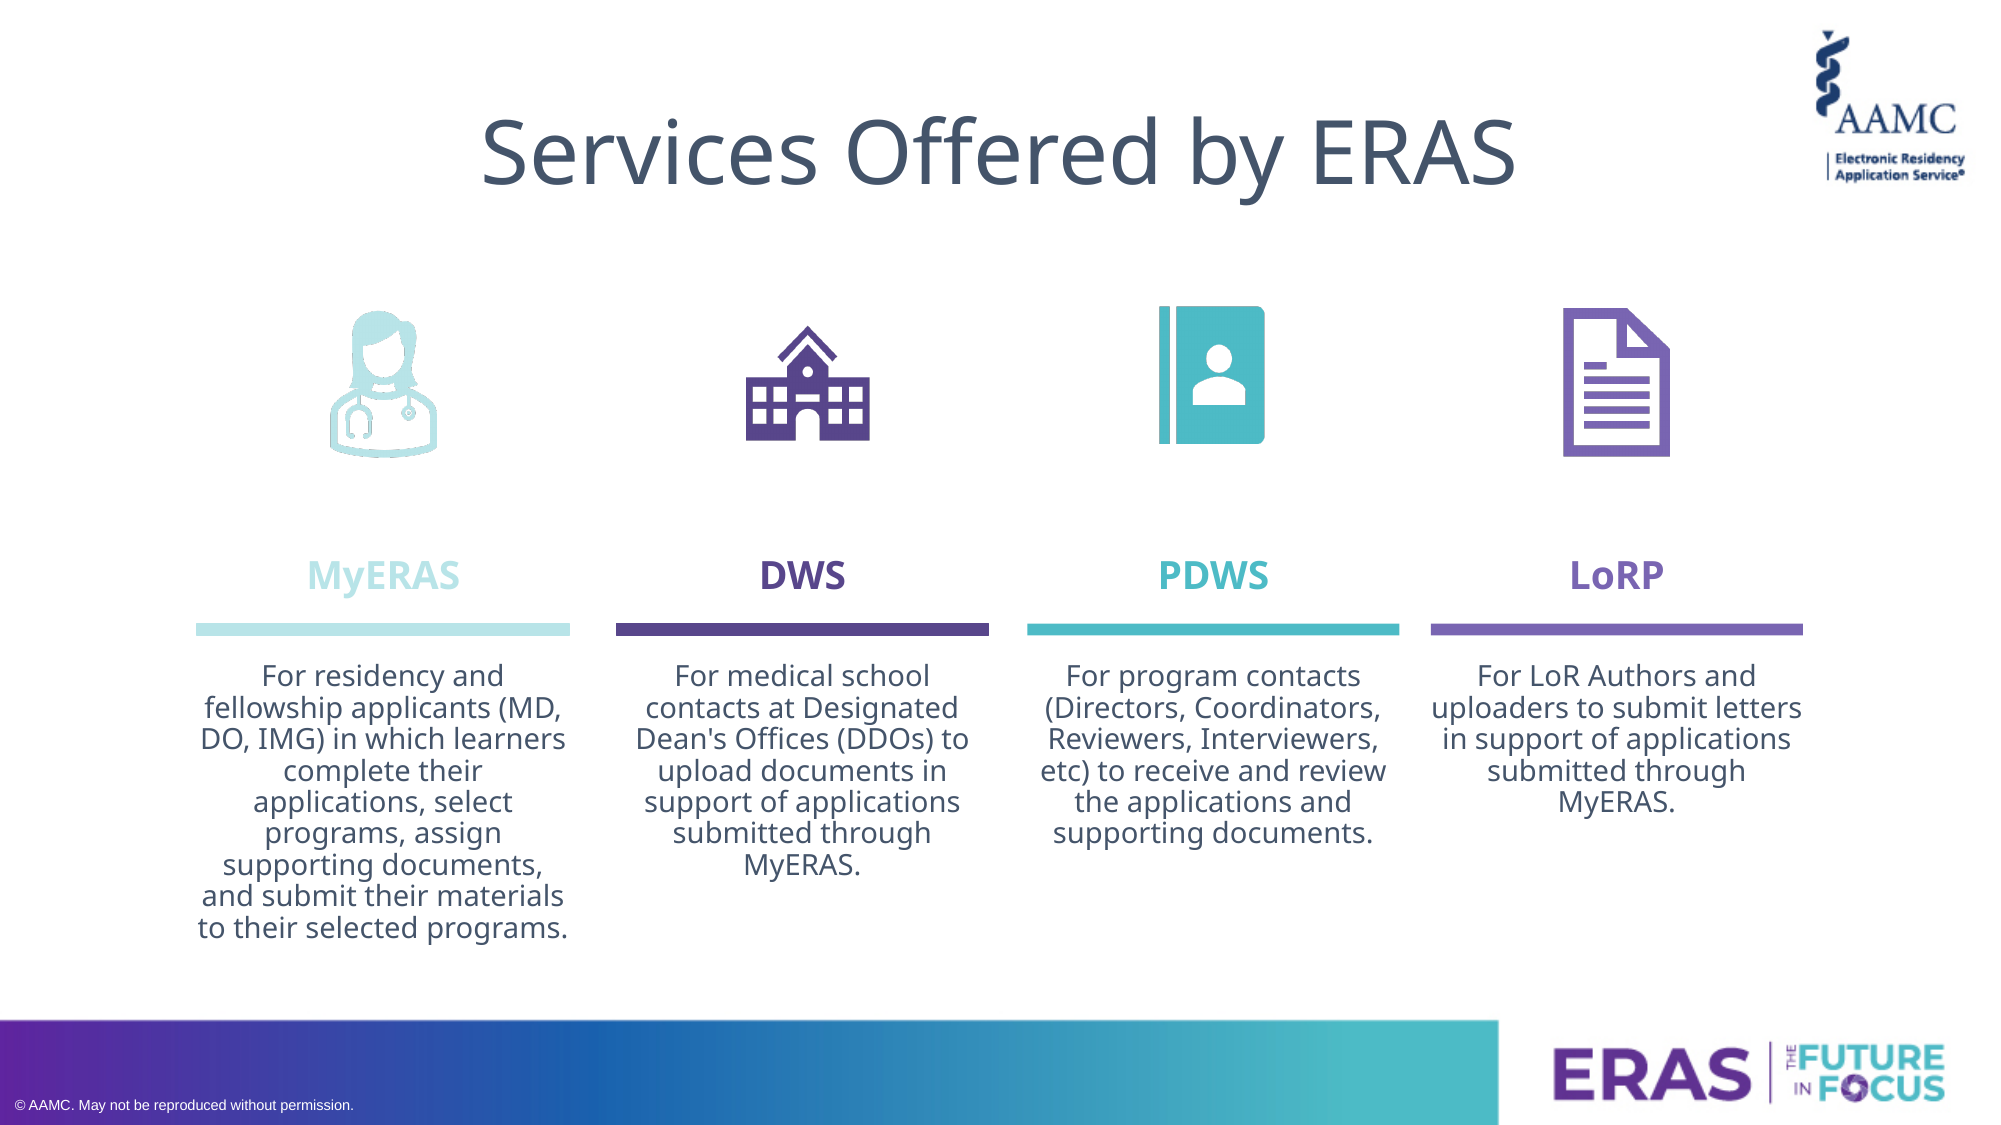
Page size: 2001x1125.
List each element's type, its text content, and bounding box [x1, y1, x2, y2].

text_box LoRP [1430, 527, 1803, 598]
title Services Offered by ERAS [84, 101, 1916, 210]
text_box For medical school contacts at Designated Dean's Offices (DDOs) to upload documents in support of applications submitted through MyERAS. [616, 661, 989, 882]
text_box MyERAS [197, 527, 570, 598]
picture [0, 0, 2001, 1125]
text_box [616, 623, 989, 636]
text_box PDWS [1027, 527, 1400, 598]
text_box For residency and fellowship applicants (MD, DO, IMG) in which learners complete their applications, select programs, assign supporting documents, and submit their materials to their selected programs. [197, 661, 570, 945]
text_box DWS [616, 527, 989, 598]
text_box [1027, 623, 1400, 636]
text_box For program contacts (Directors, Coordinators, Reviewers, Interviewers, etc) to receive and review the applications and supporting documents. [1027, 661, 1400, 851]
text_box For LoR Authors and uploaders to submit letters in support of applications submitted through MyERAS. [1430, 661, 1803, 819]
text_box [197, 623, 570, 636]
text_box [1430, 623, 1803, 636]
